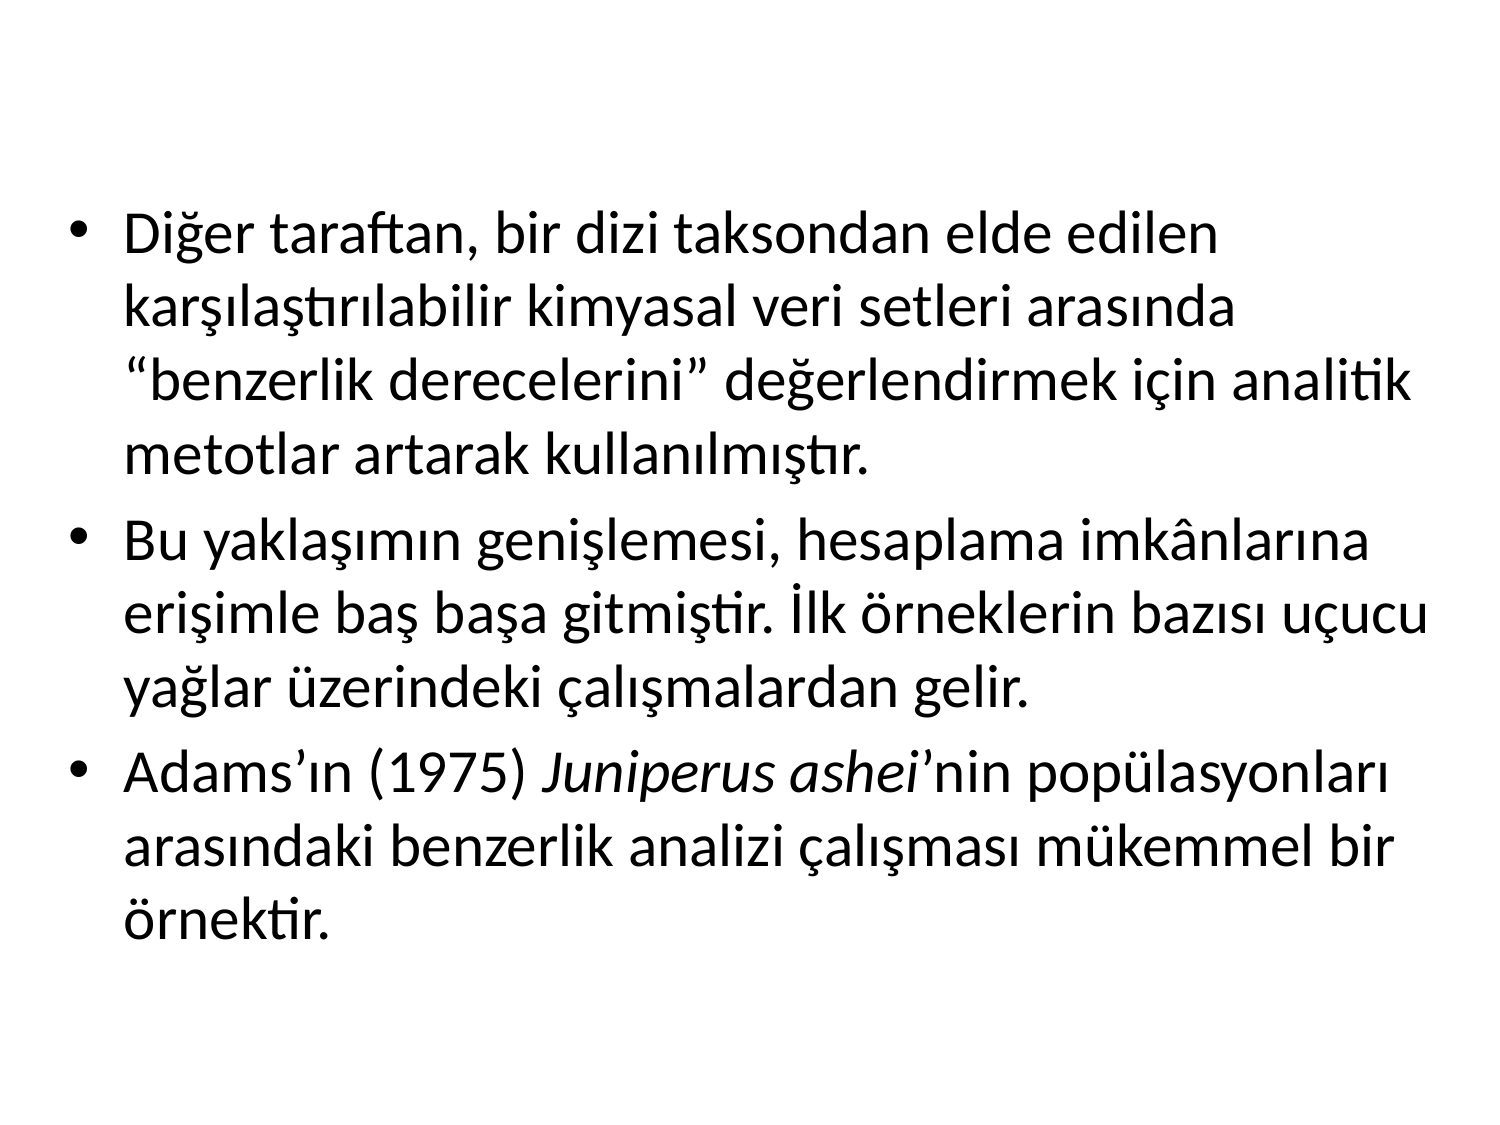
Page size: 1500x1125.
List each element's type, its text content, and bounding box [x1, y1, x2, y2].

list Diğer taraftan, bir dizi taksondan elde edilen karşılaştırılabilir kimyasal veri setleri arasında “benzerlik derecelerini” değerlendirmek için analitik metotlar artarak kullanılmıştır. Bu yaklaşımın genişlemesi, hesaplama imkânlarına erişimle baş başa gitmiştir. İlk örneklerin bazısı uçucu yağlar üzerindeki çalışmalardan gelir. Adams’ın (1975) Juniperus ashei’nin popülasyonları arasındaki benzerlik analizi çalışması mükemmel bir örnektir. [53, 184, 1477, 970]
